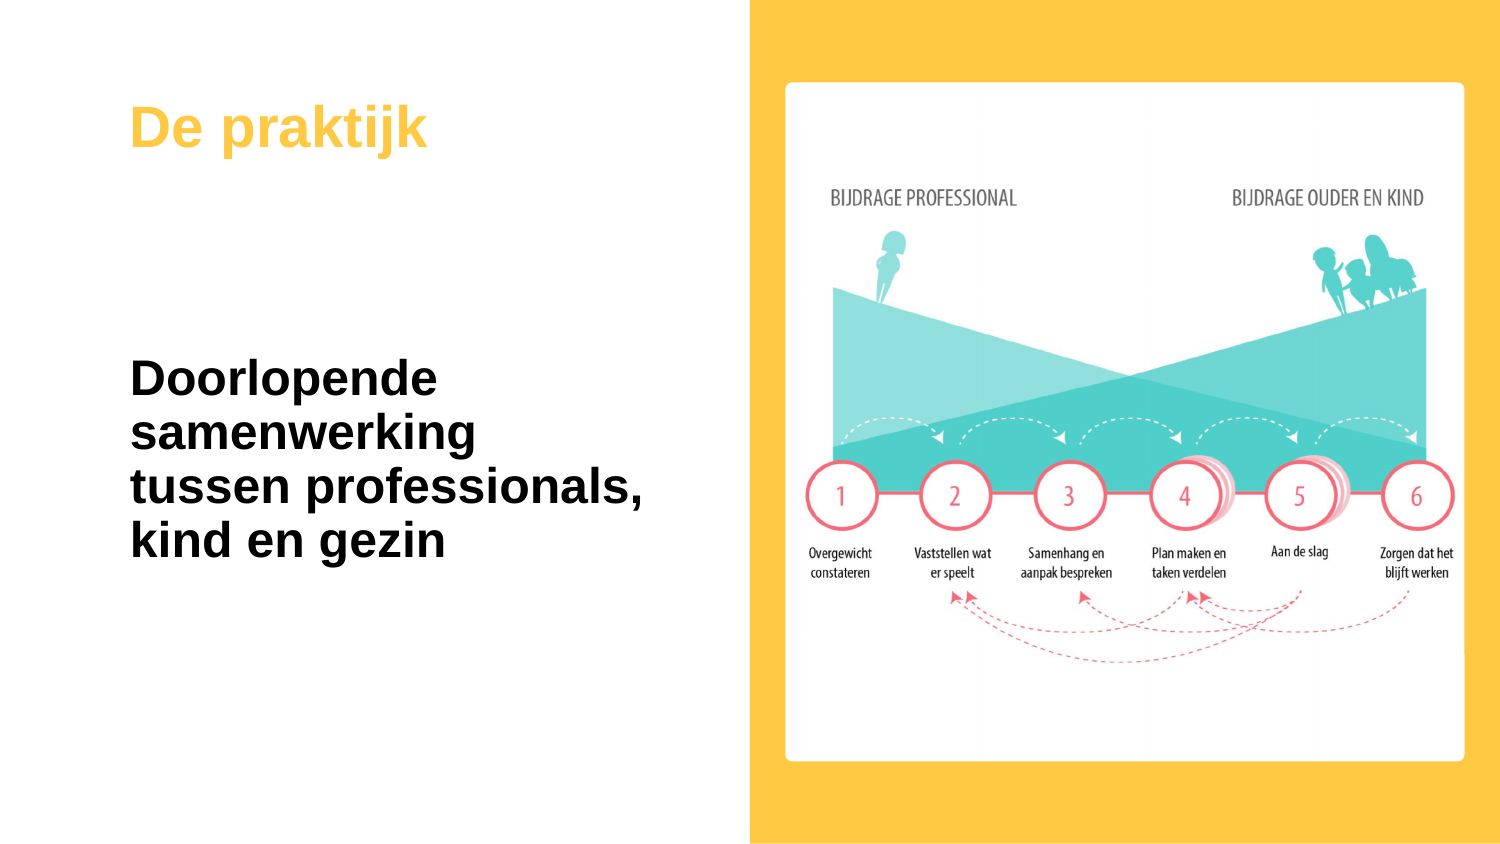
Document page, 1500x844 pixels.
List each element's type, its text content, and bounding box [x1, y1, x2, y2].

picture [785, 82, 1465, 762]
title De praktijk [129, 94, 733, 172]
list Doorlopende samenwerking tussen professionals, kind en gezin [129, 188, 697, 733]
